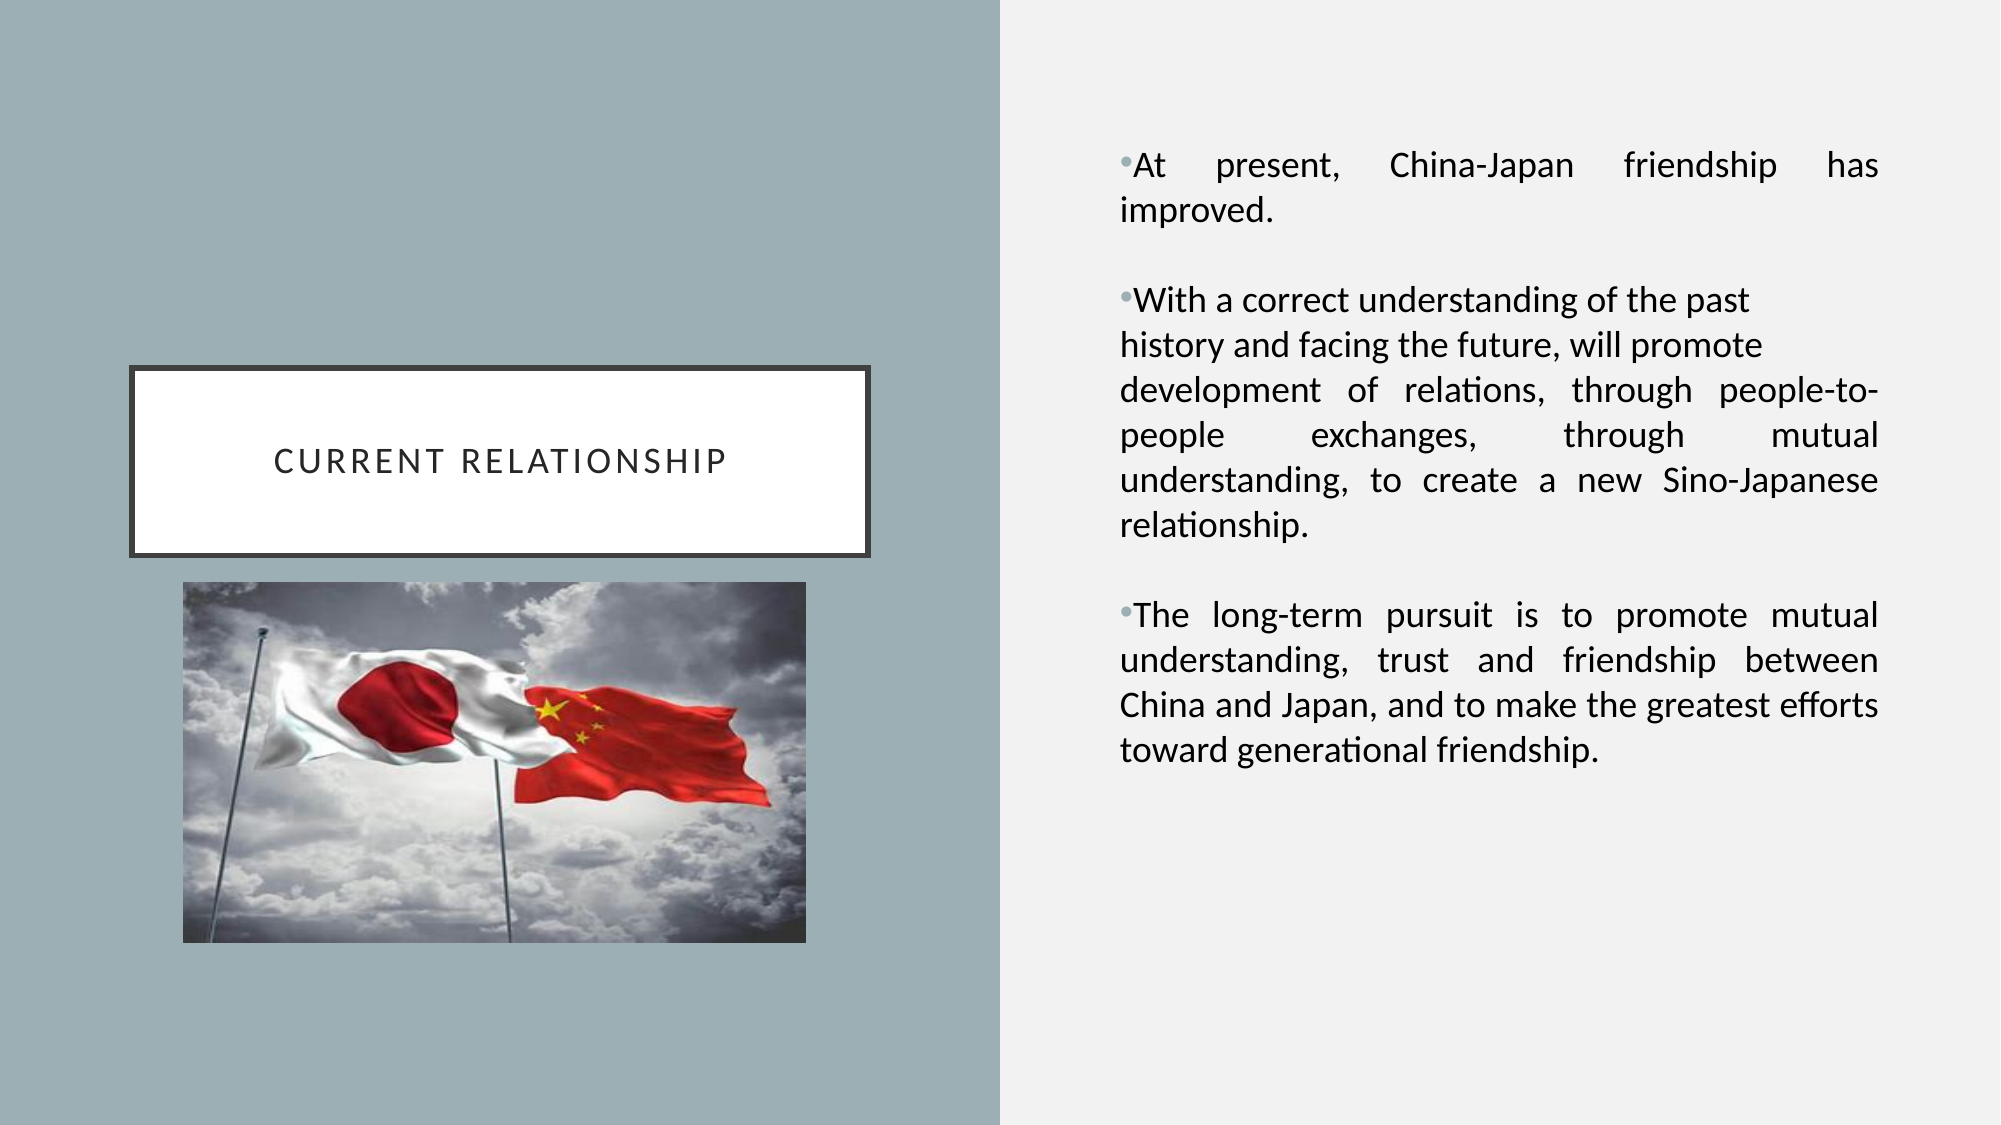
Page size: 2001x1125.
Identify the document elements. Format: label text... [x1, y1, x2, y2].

picture [182, 582, 806, 943]
title Current Relationship [129, 365, 871, 558]
list At present, China-Japan friendship has improved. With a correct understanding of the past history and facing the future, will promote development of relations, through people-to-people exchanges, through mutual understanding, to create a new Sino-Japanese relationship. The long-term pursuit is to promote mutual understanding, trust and friendship between China and Japan, and to make the greatest efforts toward generational friendship. [1104, 131, 1895, 993]
